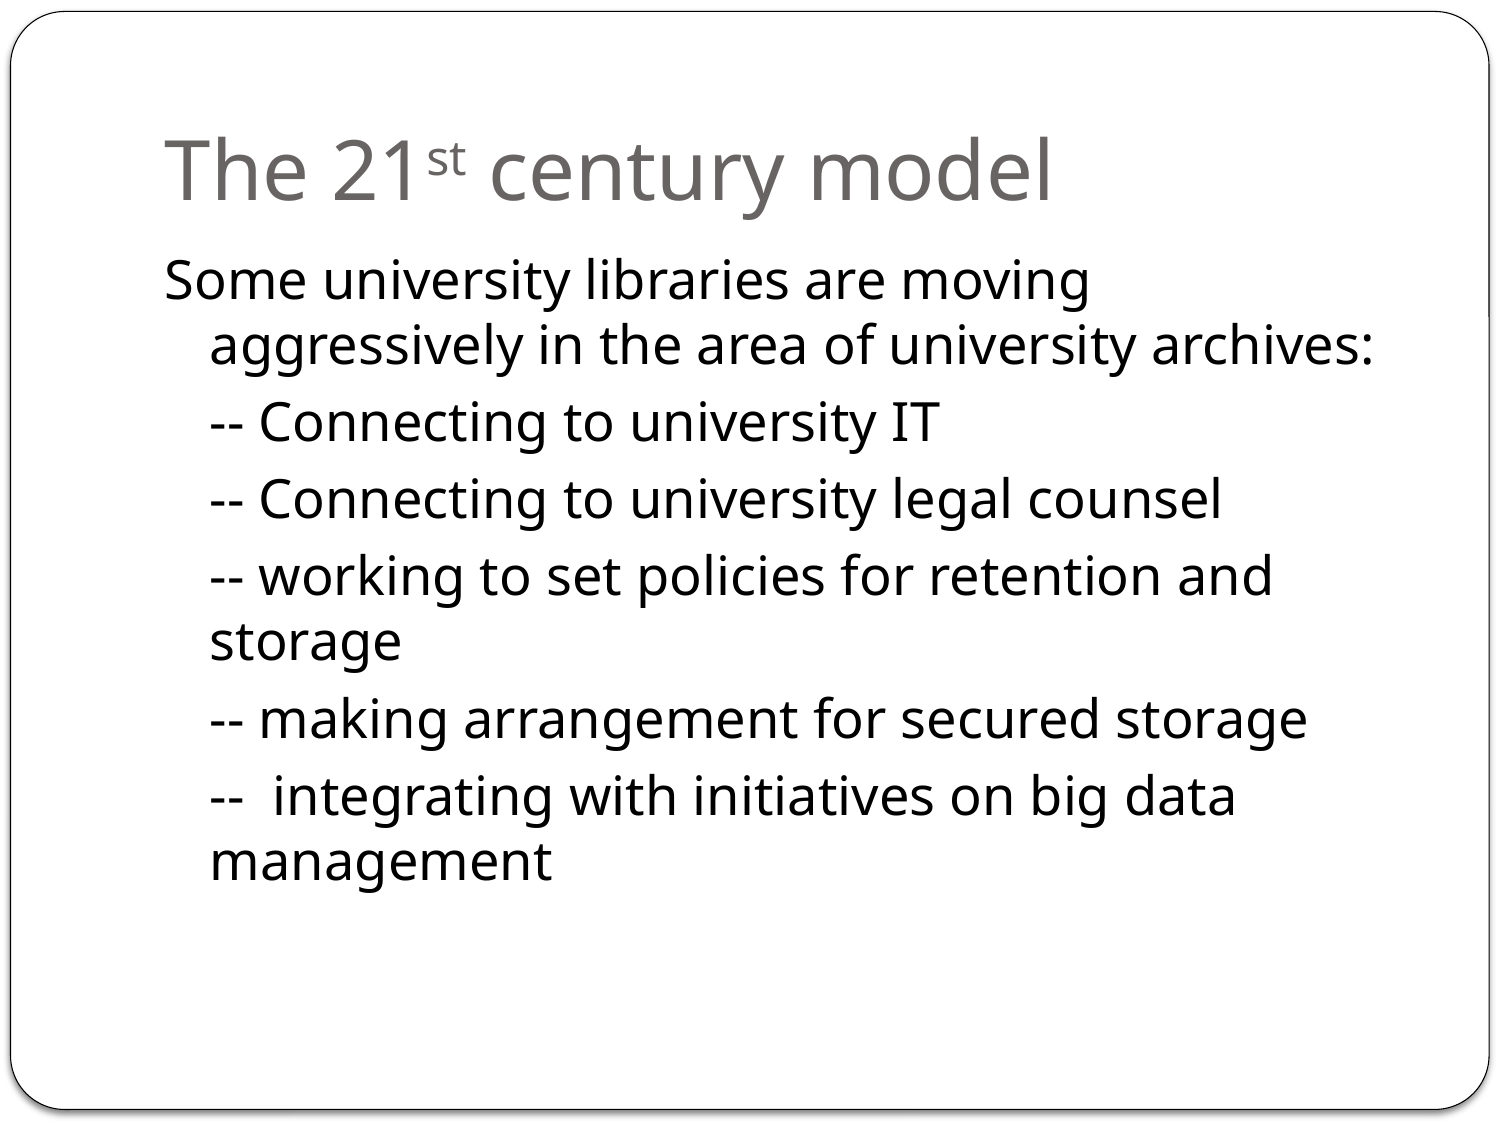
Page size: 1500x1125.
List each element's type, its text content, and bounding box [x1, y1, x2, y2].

list Some university libraries are moving aggressively in the area of university archives: -- Connecting to university IT -- Connecting to university legal counsel -- working to set policies for retention and storage -- making arrangement for secured storage -- integrating with initiatives on big data management [150, 237, 1425, 988]
title The 21st century model [150, 45, 1425, 233]
